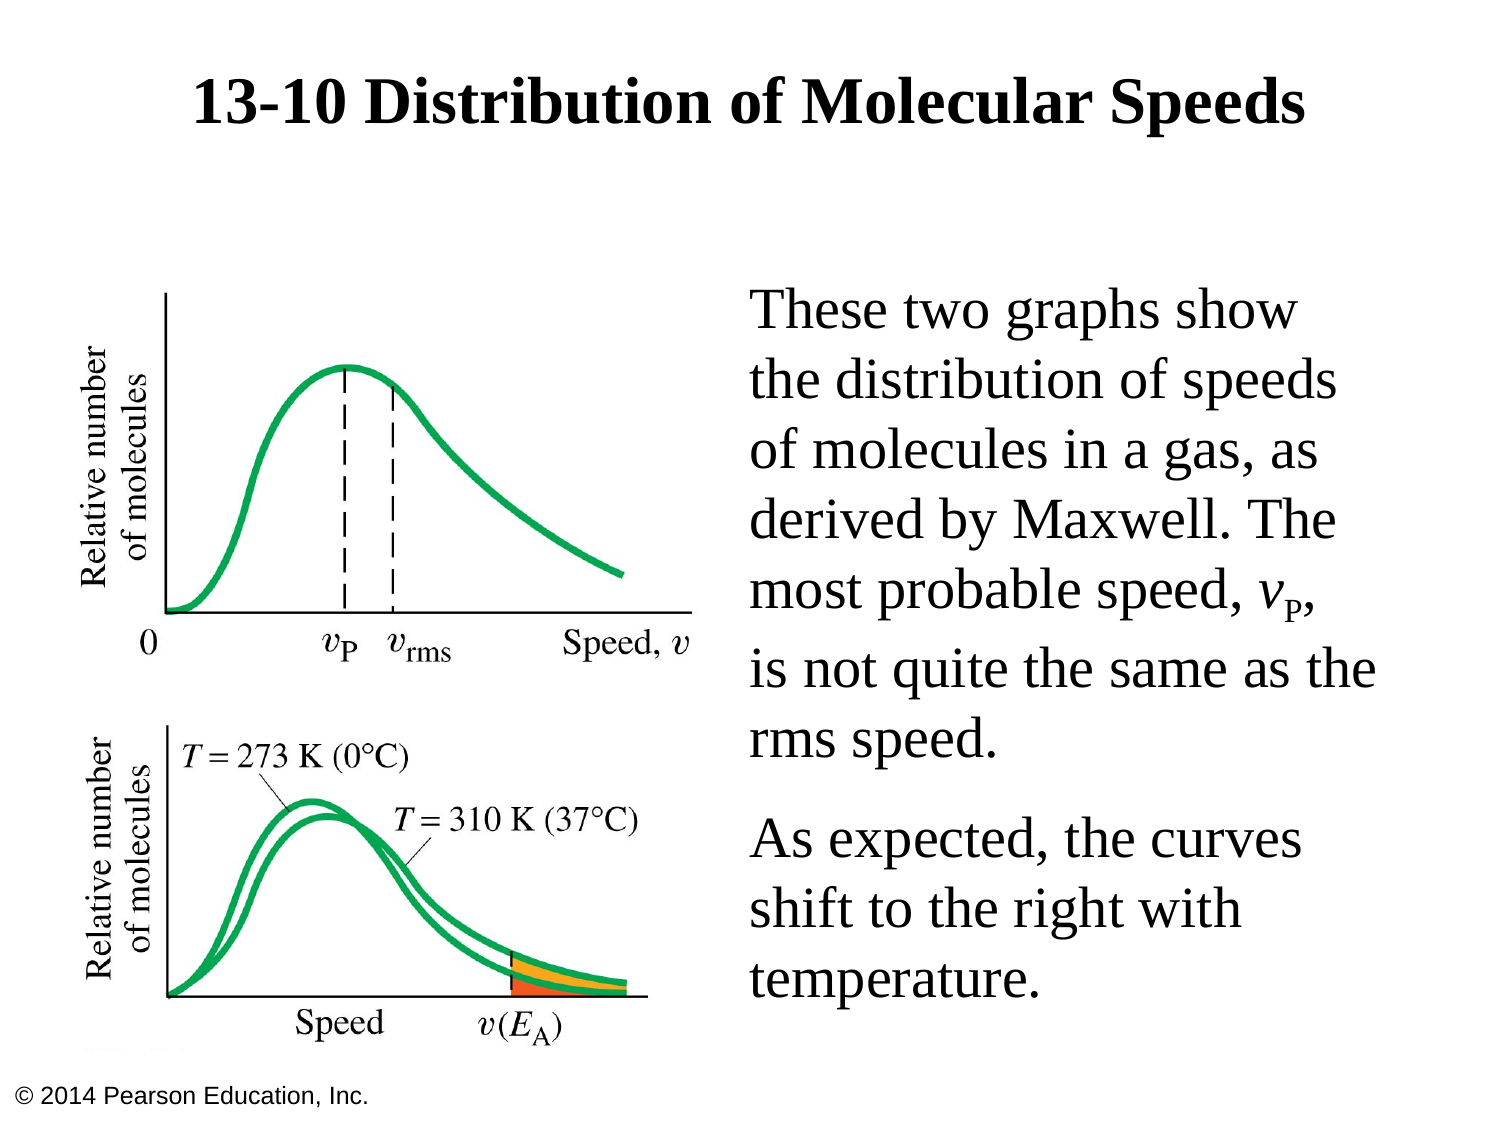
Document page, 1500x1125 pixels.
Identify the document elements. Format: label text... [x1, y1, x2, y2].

title 13-10 Distribution of Molecular Speeds [75, 2, 1425, 191]
list These two graphs show the distribution of speeds of molecules in a gas, as derived by Maxwell. The most probable speed, vP, is not quite the same as the rms speed. As expected, the curves shift to the right with temperature. [749, 262, 1427, 1043]
picture [78, 717, 656, 1051]
slide_number © 2014 Pearson Education, Inc. [0, 1065, 401, 1125]
picture [73, 286, 700, 668]
